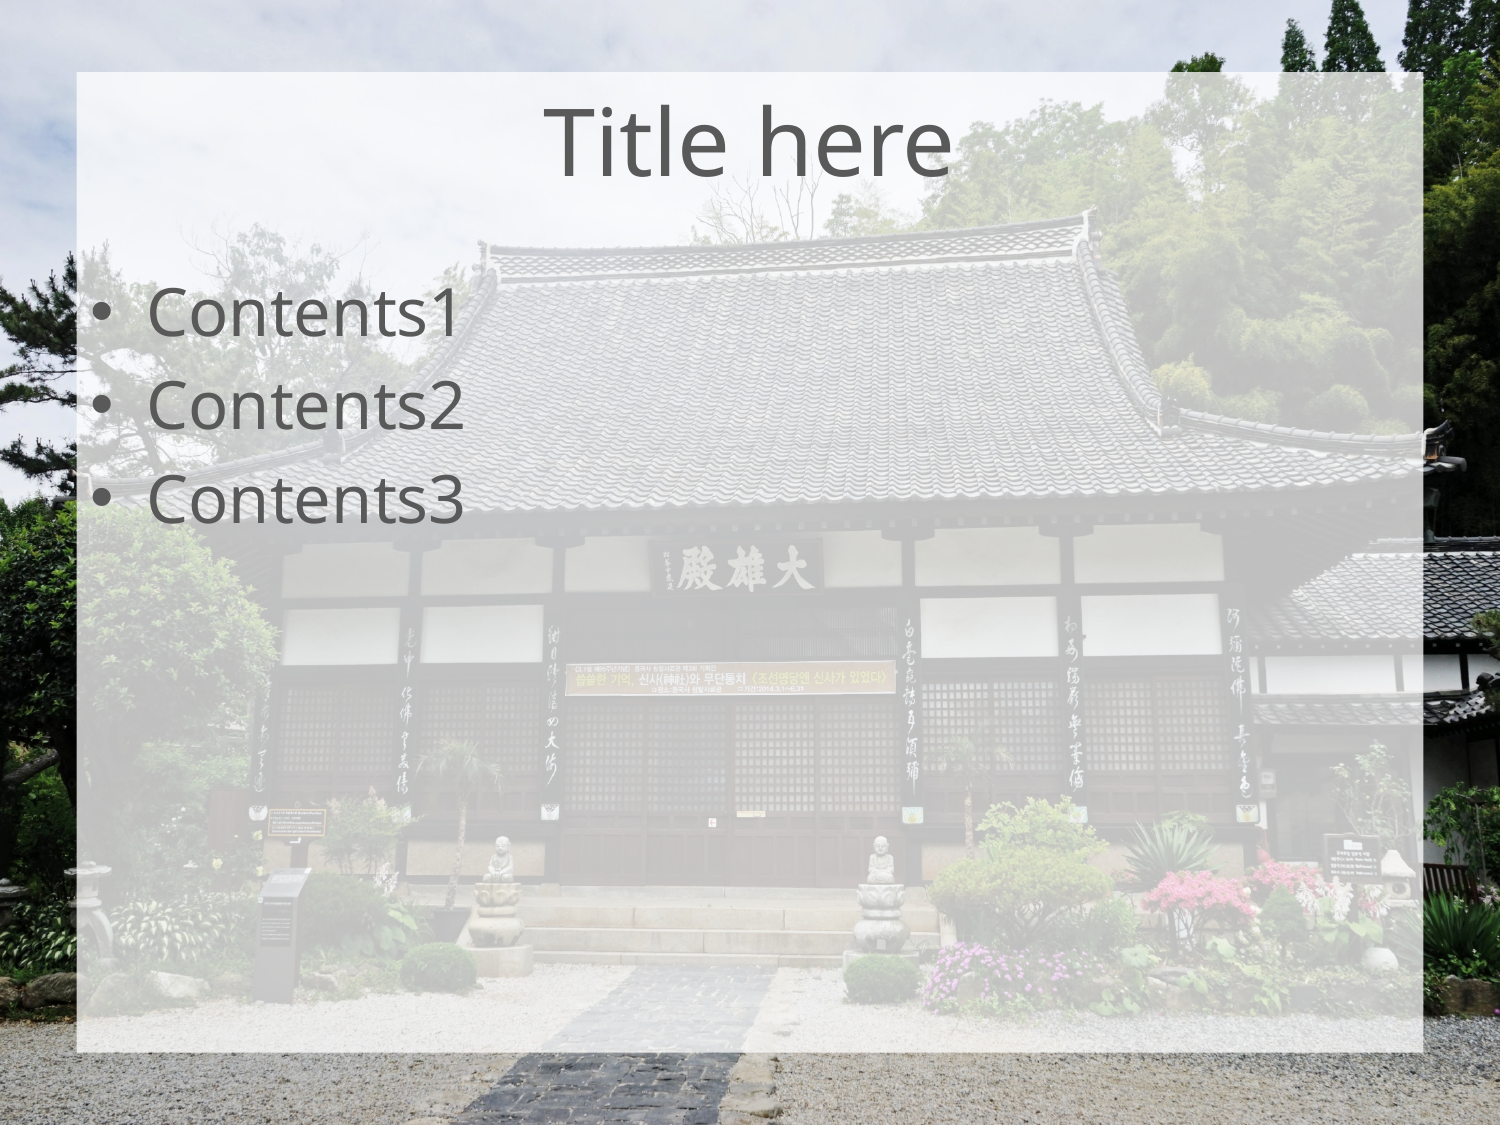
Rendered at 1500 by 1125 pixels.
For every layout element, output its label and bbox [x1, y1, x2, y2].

text_box [0, 0, 1500, 1125]
